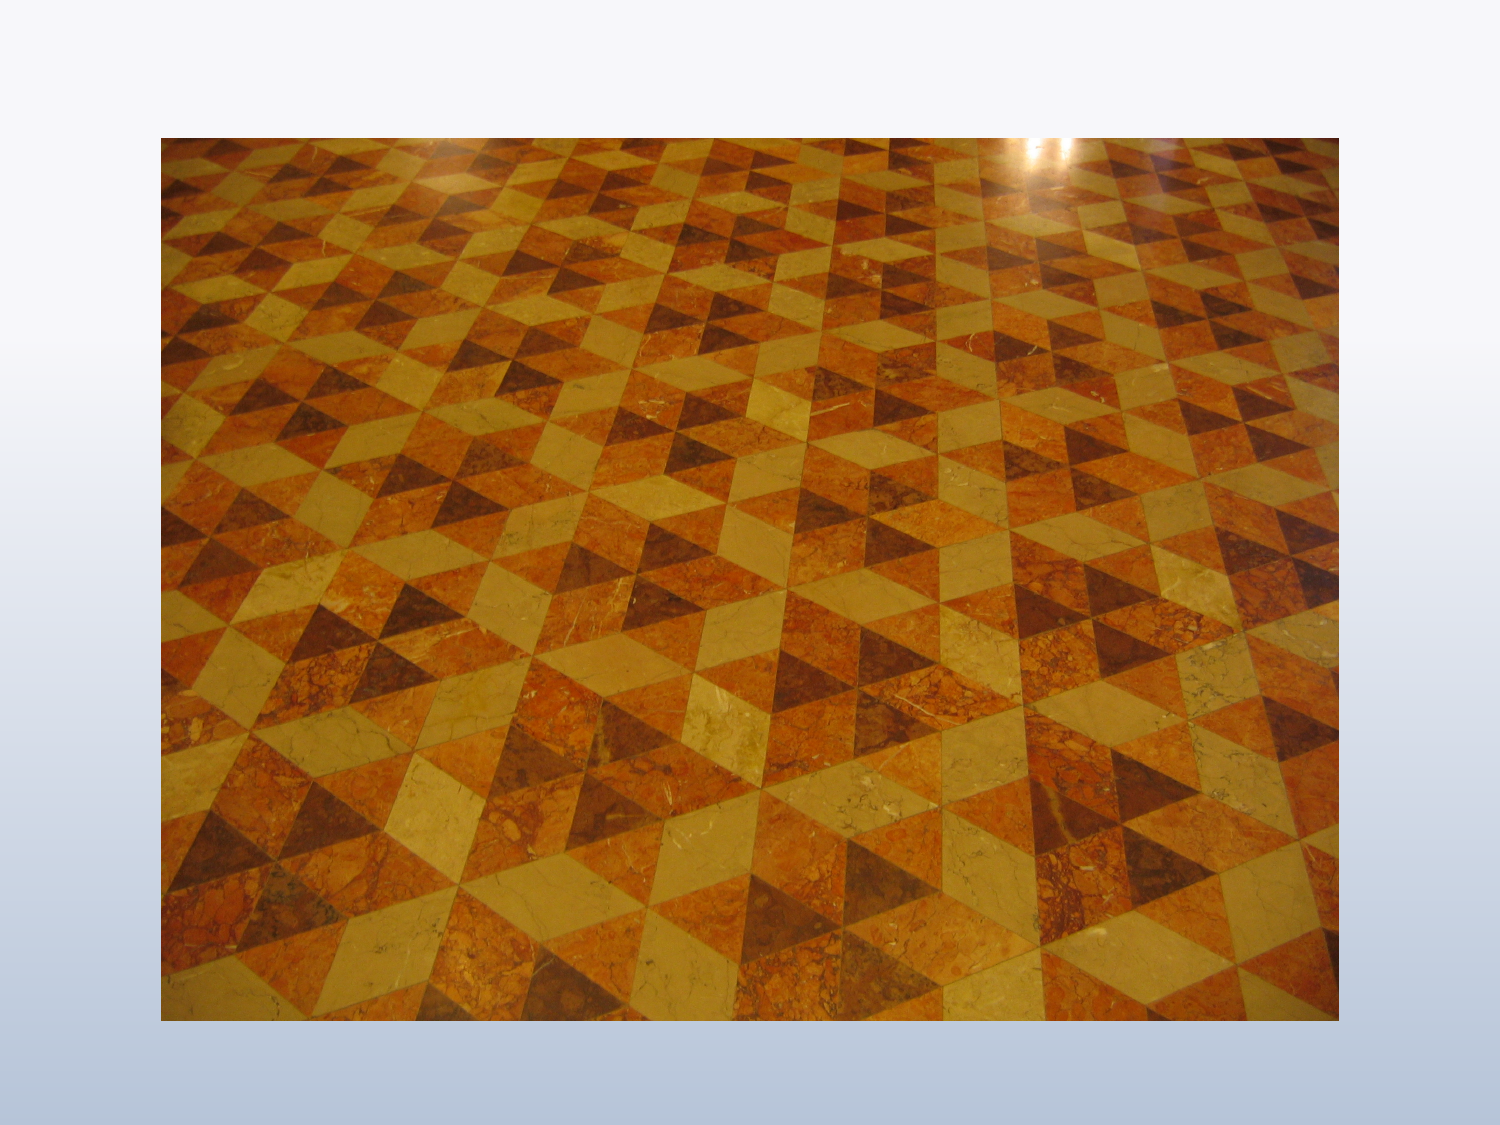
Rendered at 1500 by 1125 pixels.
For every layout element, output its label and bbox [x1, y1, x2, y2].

list [0, 136, 1500, 1023]
